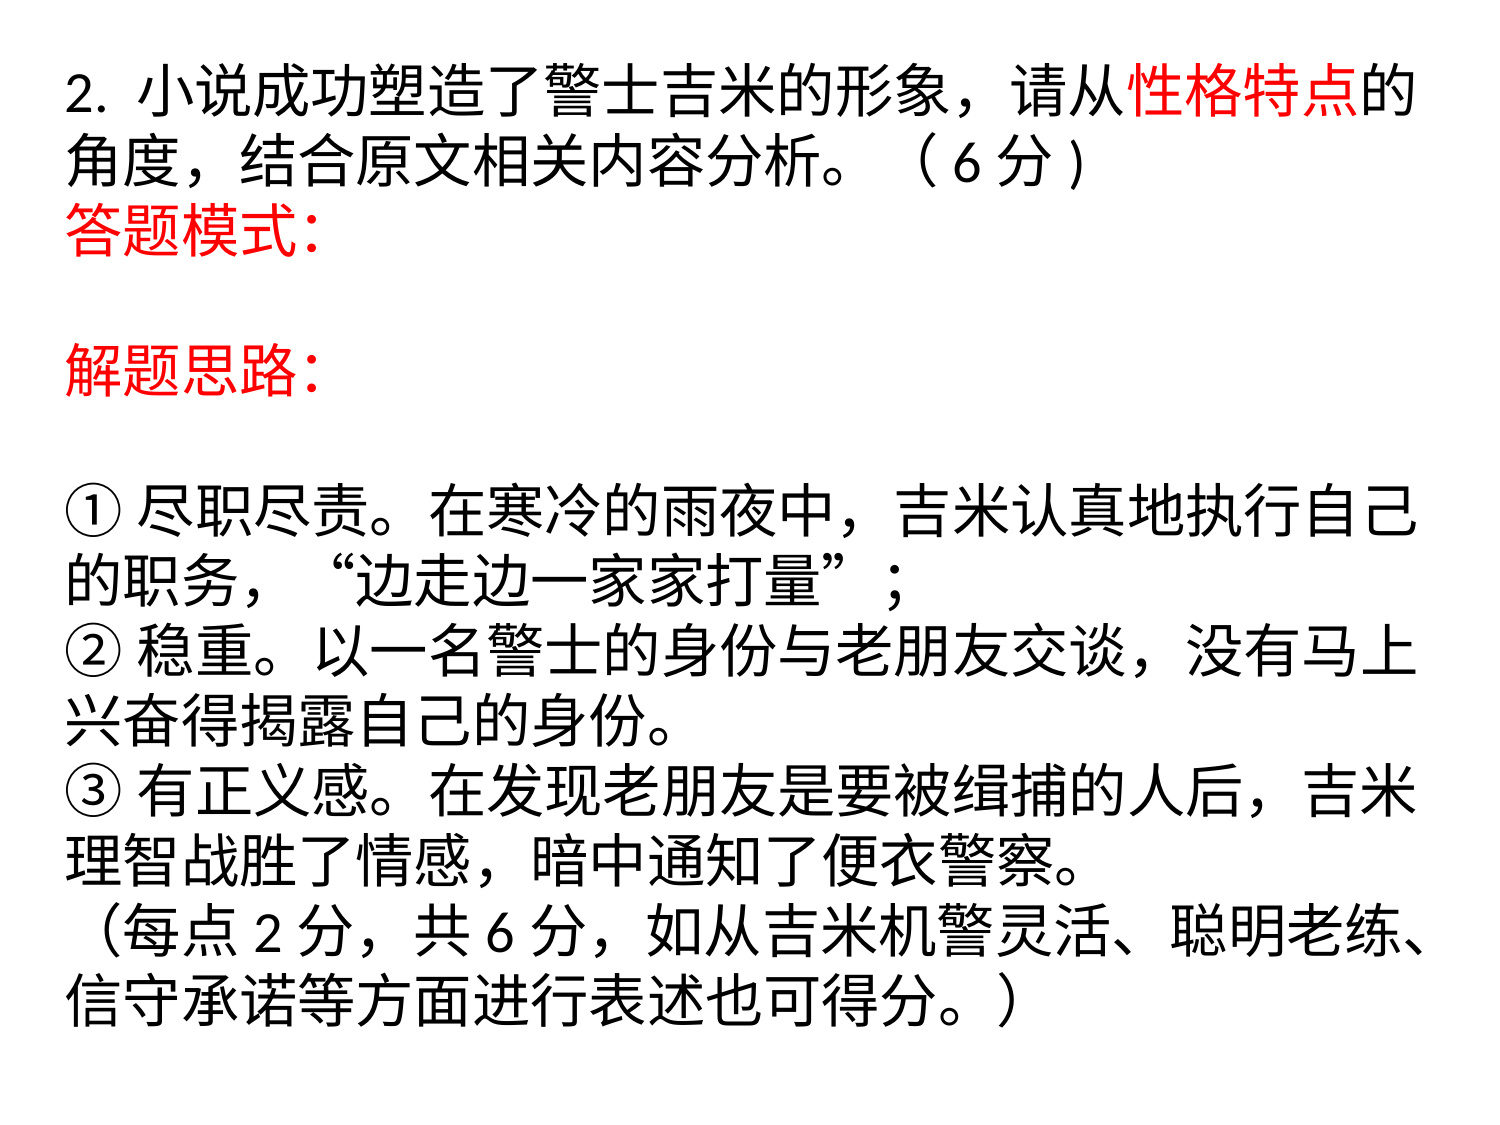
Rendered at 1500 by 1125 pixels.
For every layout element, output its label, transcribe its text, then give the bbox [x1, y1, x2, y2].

text_box 2. 小说成功塑造了警士吉米的形象，请从性格特点的角度，结合原文相关内容分析。（6分) 答题模式： 解题思路： ①尽职尽责。在寒冷的雨夜中，吉米认真地执行自己的职务，“边走边一家家打量”； ②稳重。以一名警士的身份与老朋友交谈，没有马上兴奋得揭露自己的身份。 ③有正义感。在发现老朋友是要被缉捕的人后，吉米理智战胜了情感，暗中通知了便衣警察。 （每点2分，共6分，如从吉米机警灵活、聪明老练、信守承诺等方面进行表述也可得分。） [49, 47, 1435, 1042]
